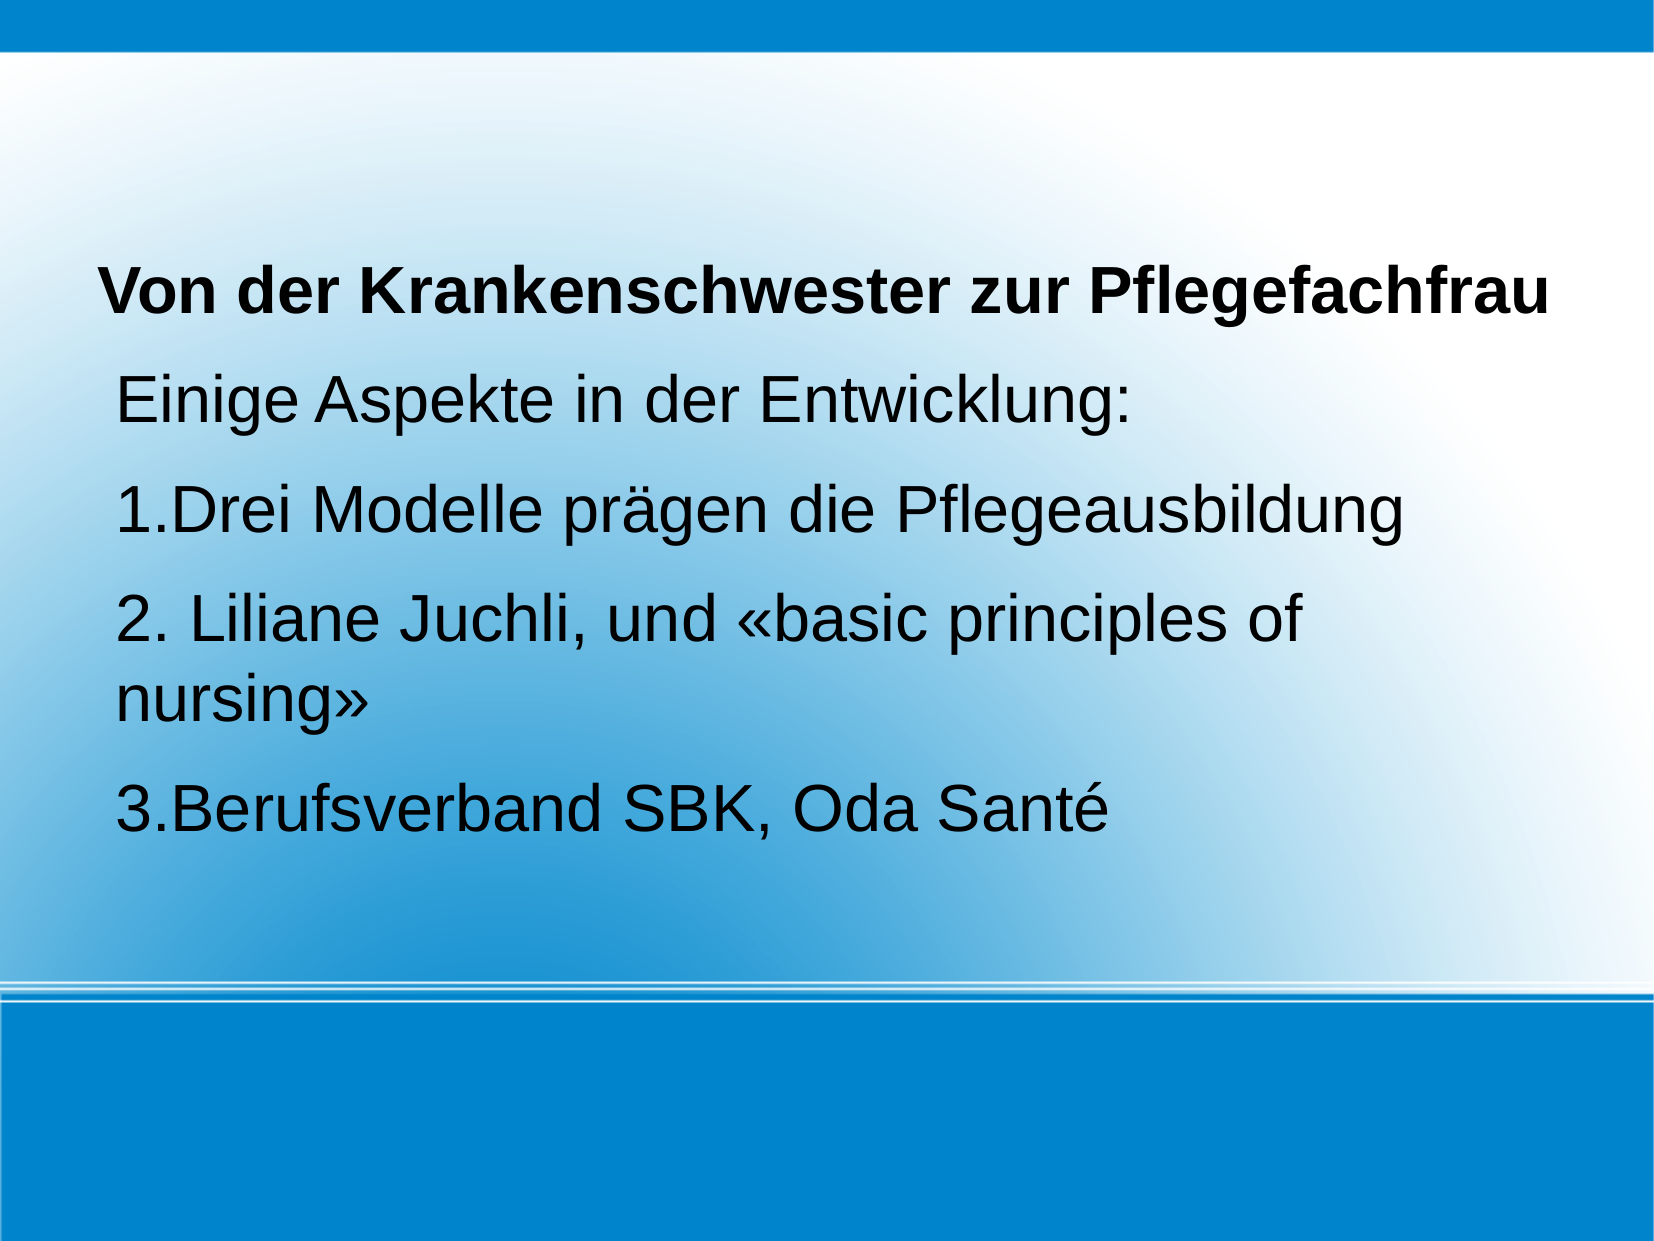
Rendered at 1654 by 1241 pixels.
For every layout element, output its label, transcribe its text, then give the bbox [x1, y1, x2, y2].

list Von der Krankenschwester zur Pflegefachfrau Einige Aspekte in der Entwicklung: 1.Drei Modelle prägen die Pflegeausbildung 2. Liliane Juchli, und «basic principles of nursing» 3.Berufsverband SBK, Oda Santé [82, 129, 1571, 809]
picture [0, 52, 1654, 1241]
